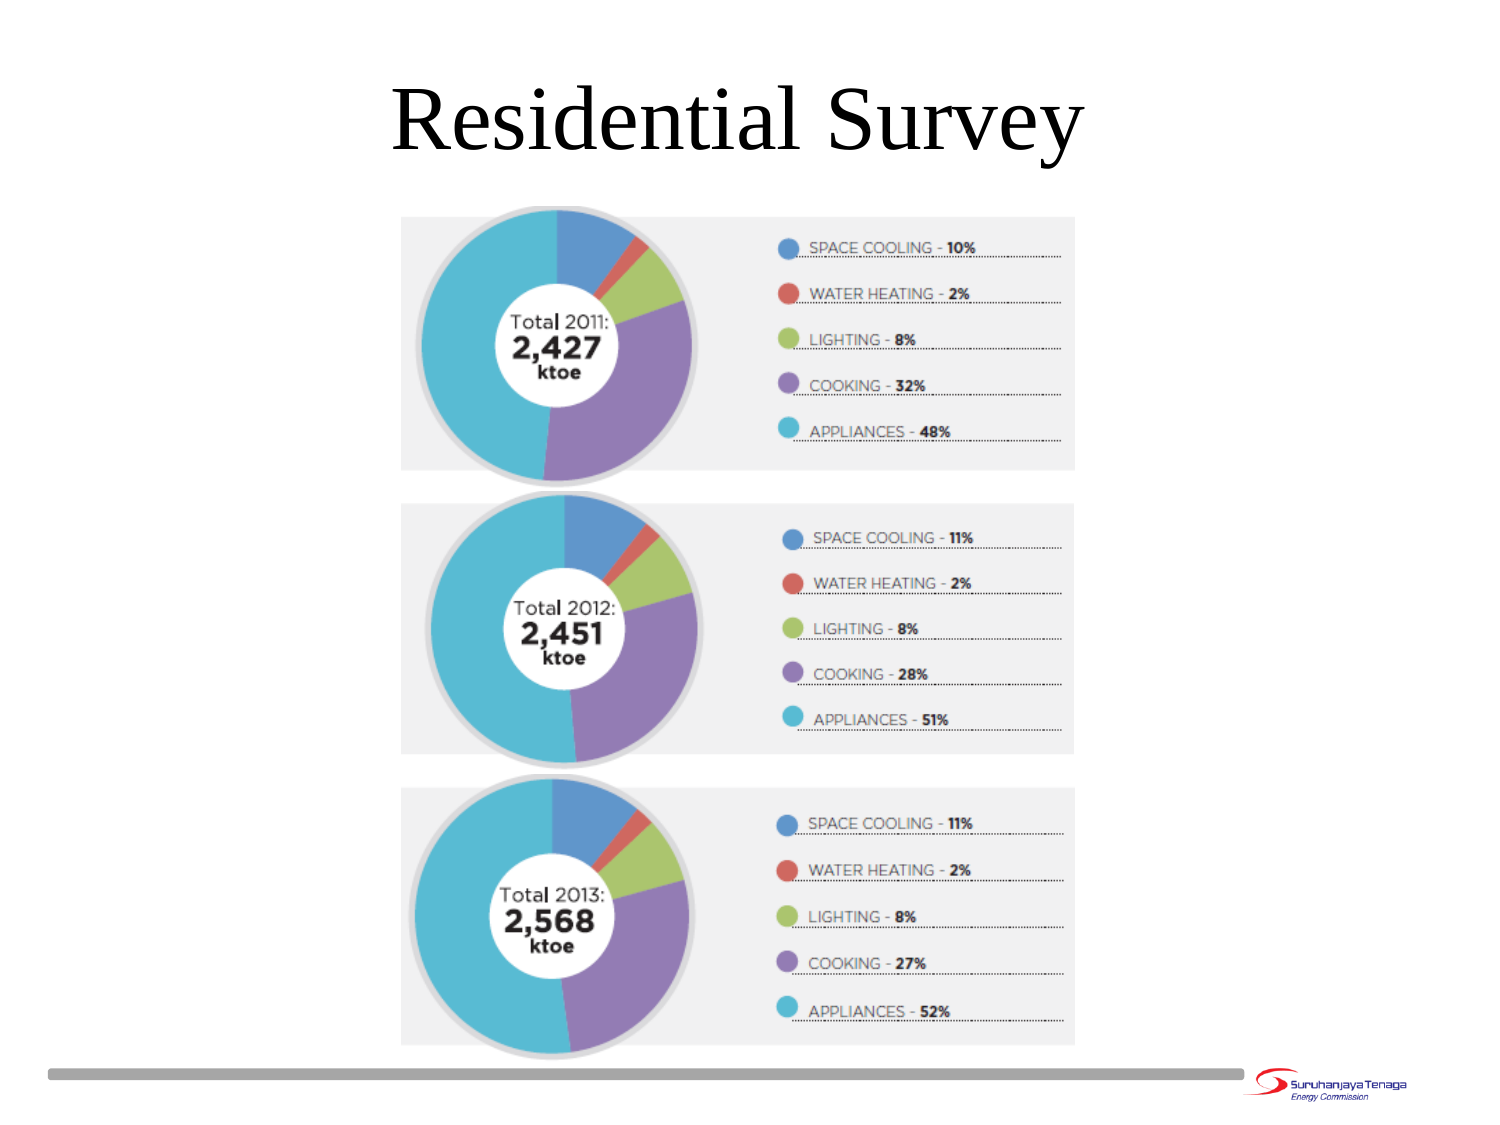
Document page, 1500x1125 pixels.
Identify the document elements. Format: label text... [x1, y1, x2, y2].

picture [401, 206, 1076, 490]
title Residential Survey [63, 19, 1414, 207]
picture [1242, 1066, 1408, 1102]
picture [401, 491, 1076, 1065]
